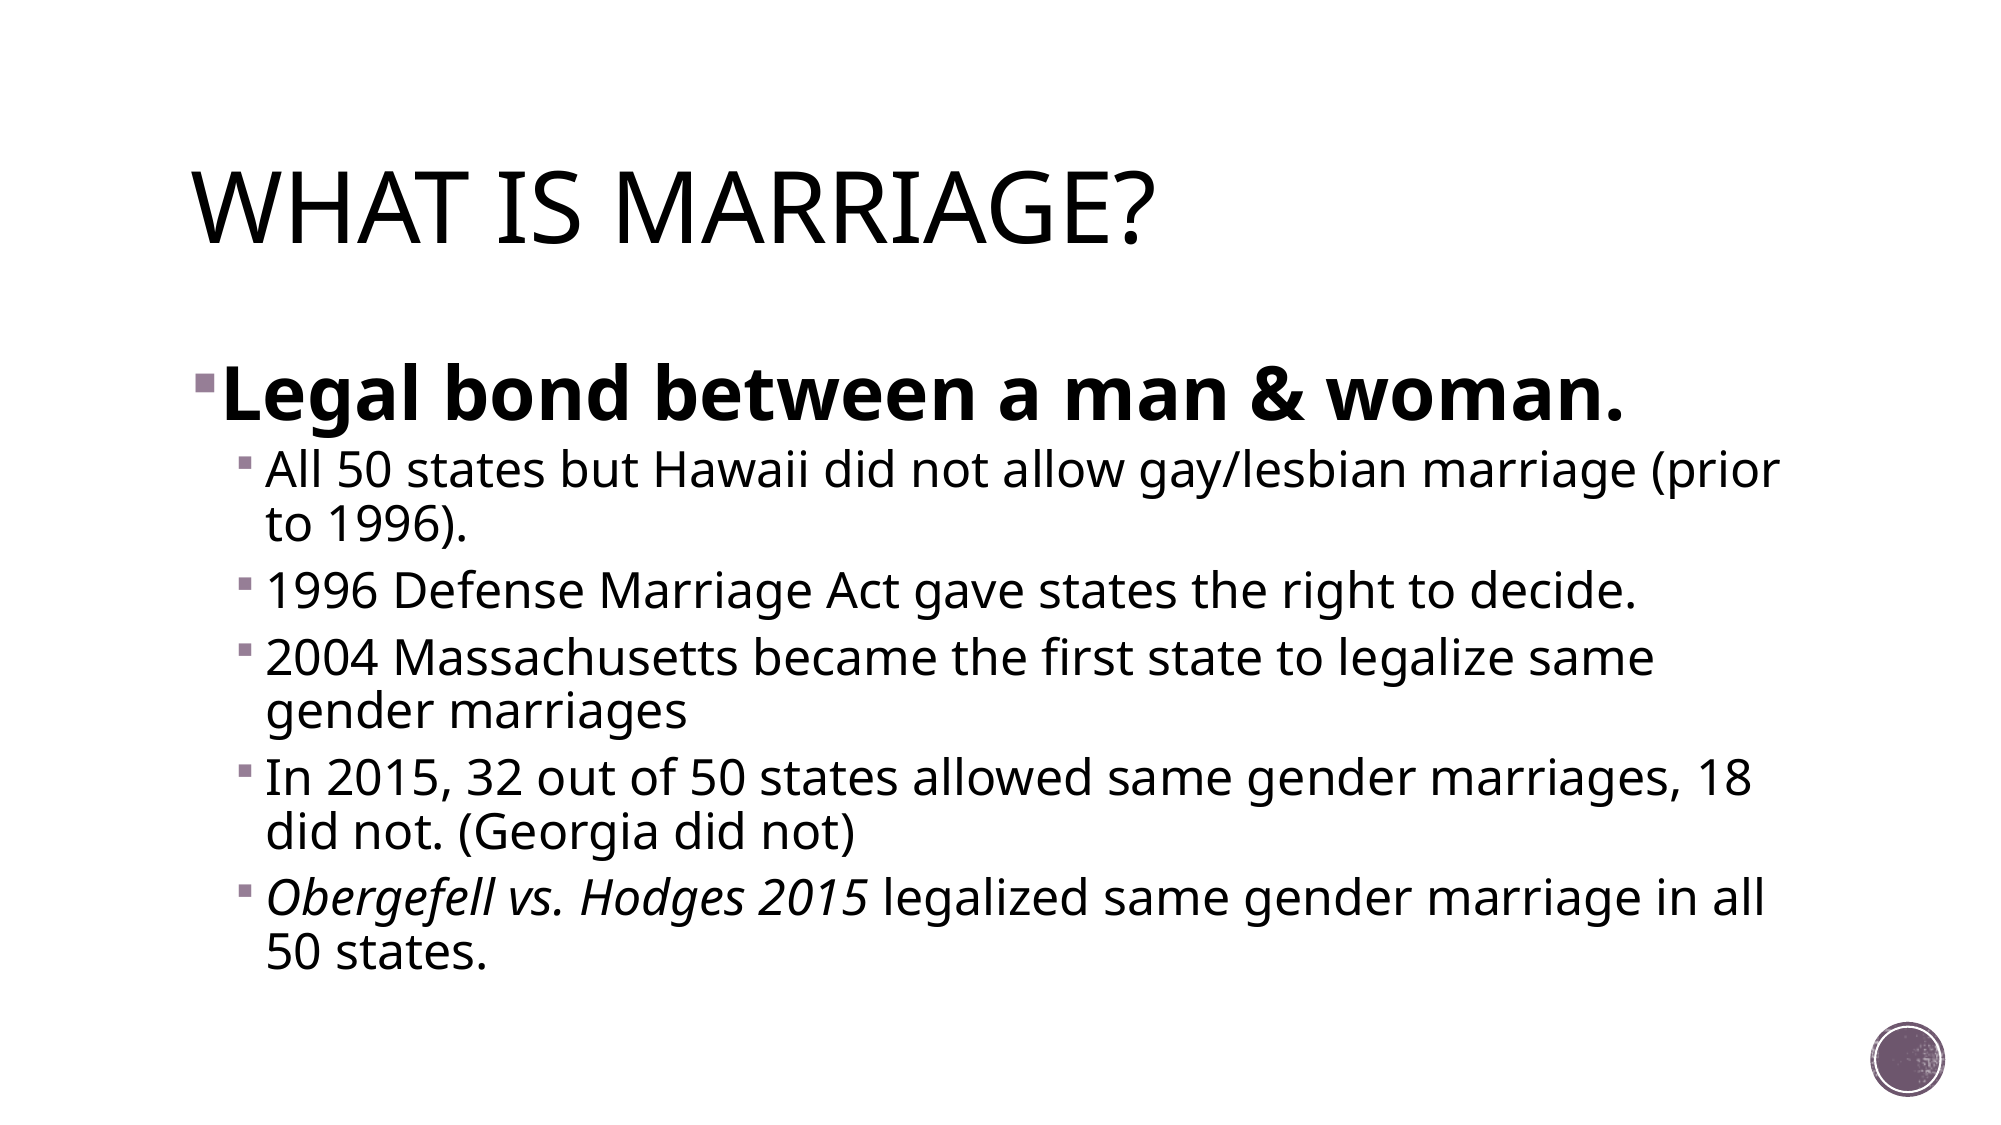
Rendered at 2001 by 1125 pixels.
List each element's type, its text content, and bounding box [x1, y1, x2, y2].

list Legal bond between a man & woman. All 50 states but Hawaii did not allow gay/lesbian marriage (prior to 1996). 1996 Defense Marriage Act gave states the right to decide. 2004 Massachusetts became the first state to legalize same gender marriages In 2015, 32 out of 50 states allowed same gender marriages, 18 did not. (Georgia did not) Obergefell vs. Hodges 2015 legalized same gender marriage in all 50 states. [175, 348, 1826, 1013]
title WHAT IS MARRIAGE? [175, 79, 1826, 344]
